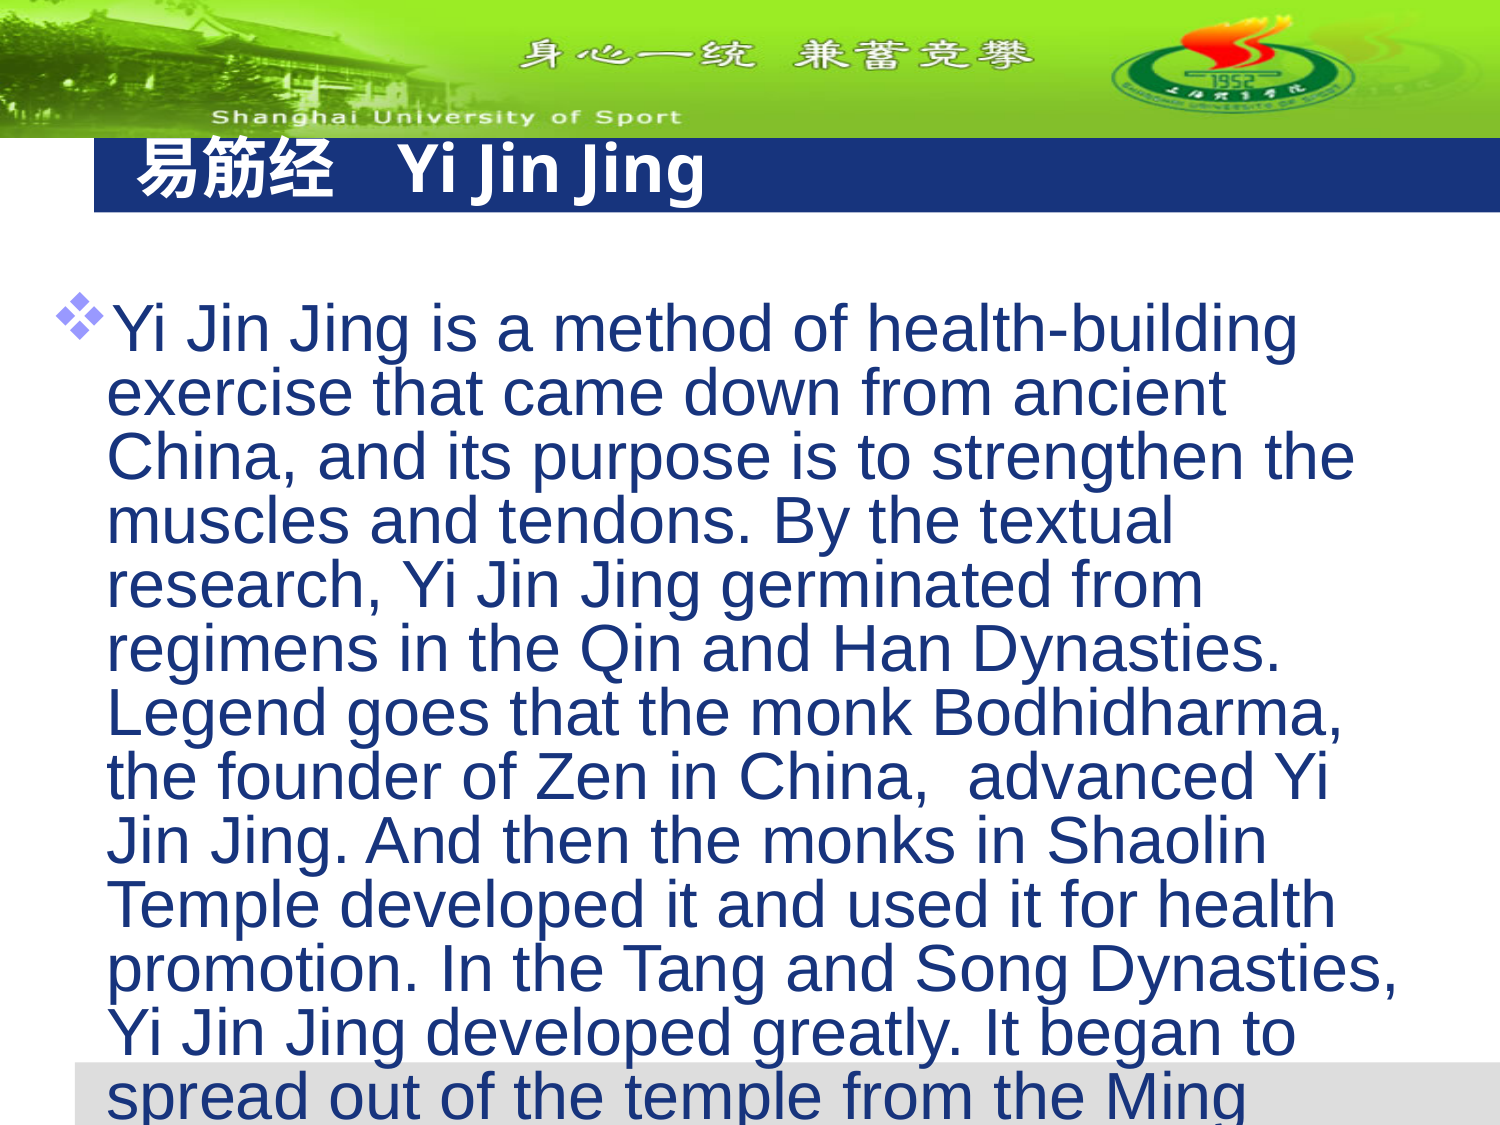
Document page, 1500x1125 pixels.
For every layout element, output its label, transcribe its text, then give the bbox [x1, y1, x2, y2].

list Yi Jin Jing is a method of health-building exercise that came down from ancient China, and its purpose is to strengthen the muscles and tendons. By the textual research, Yi Jin Jing germinated from regimens in the Qin and Han Dynasties. Legend goes that the monk Bodhidharma, the founder of Zen in China, advanced Yi Jin Jing. And then the monks in Shaolin Temple developed it and used it for health promotion. In the Tang and Song Dynasties, Yi Jin Jing developed greatly. It began to spread out of the temple from the Ming Dynasty. Yi Jin Jing has been greatly influencing the traditional Chinese national sports. [34, 292, 1436, 969]
title 易筋经 Yi Jin Jing [120, 119, 1401, 213]
picture [0, 0, 1500, 138]
